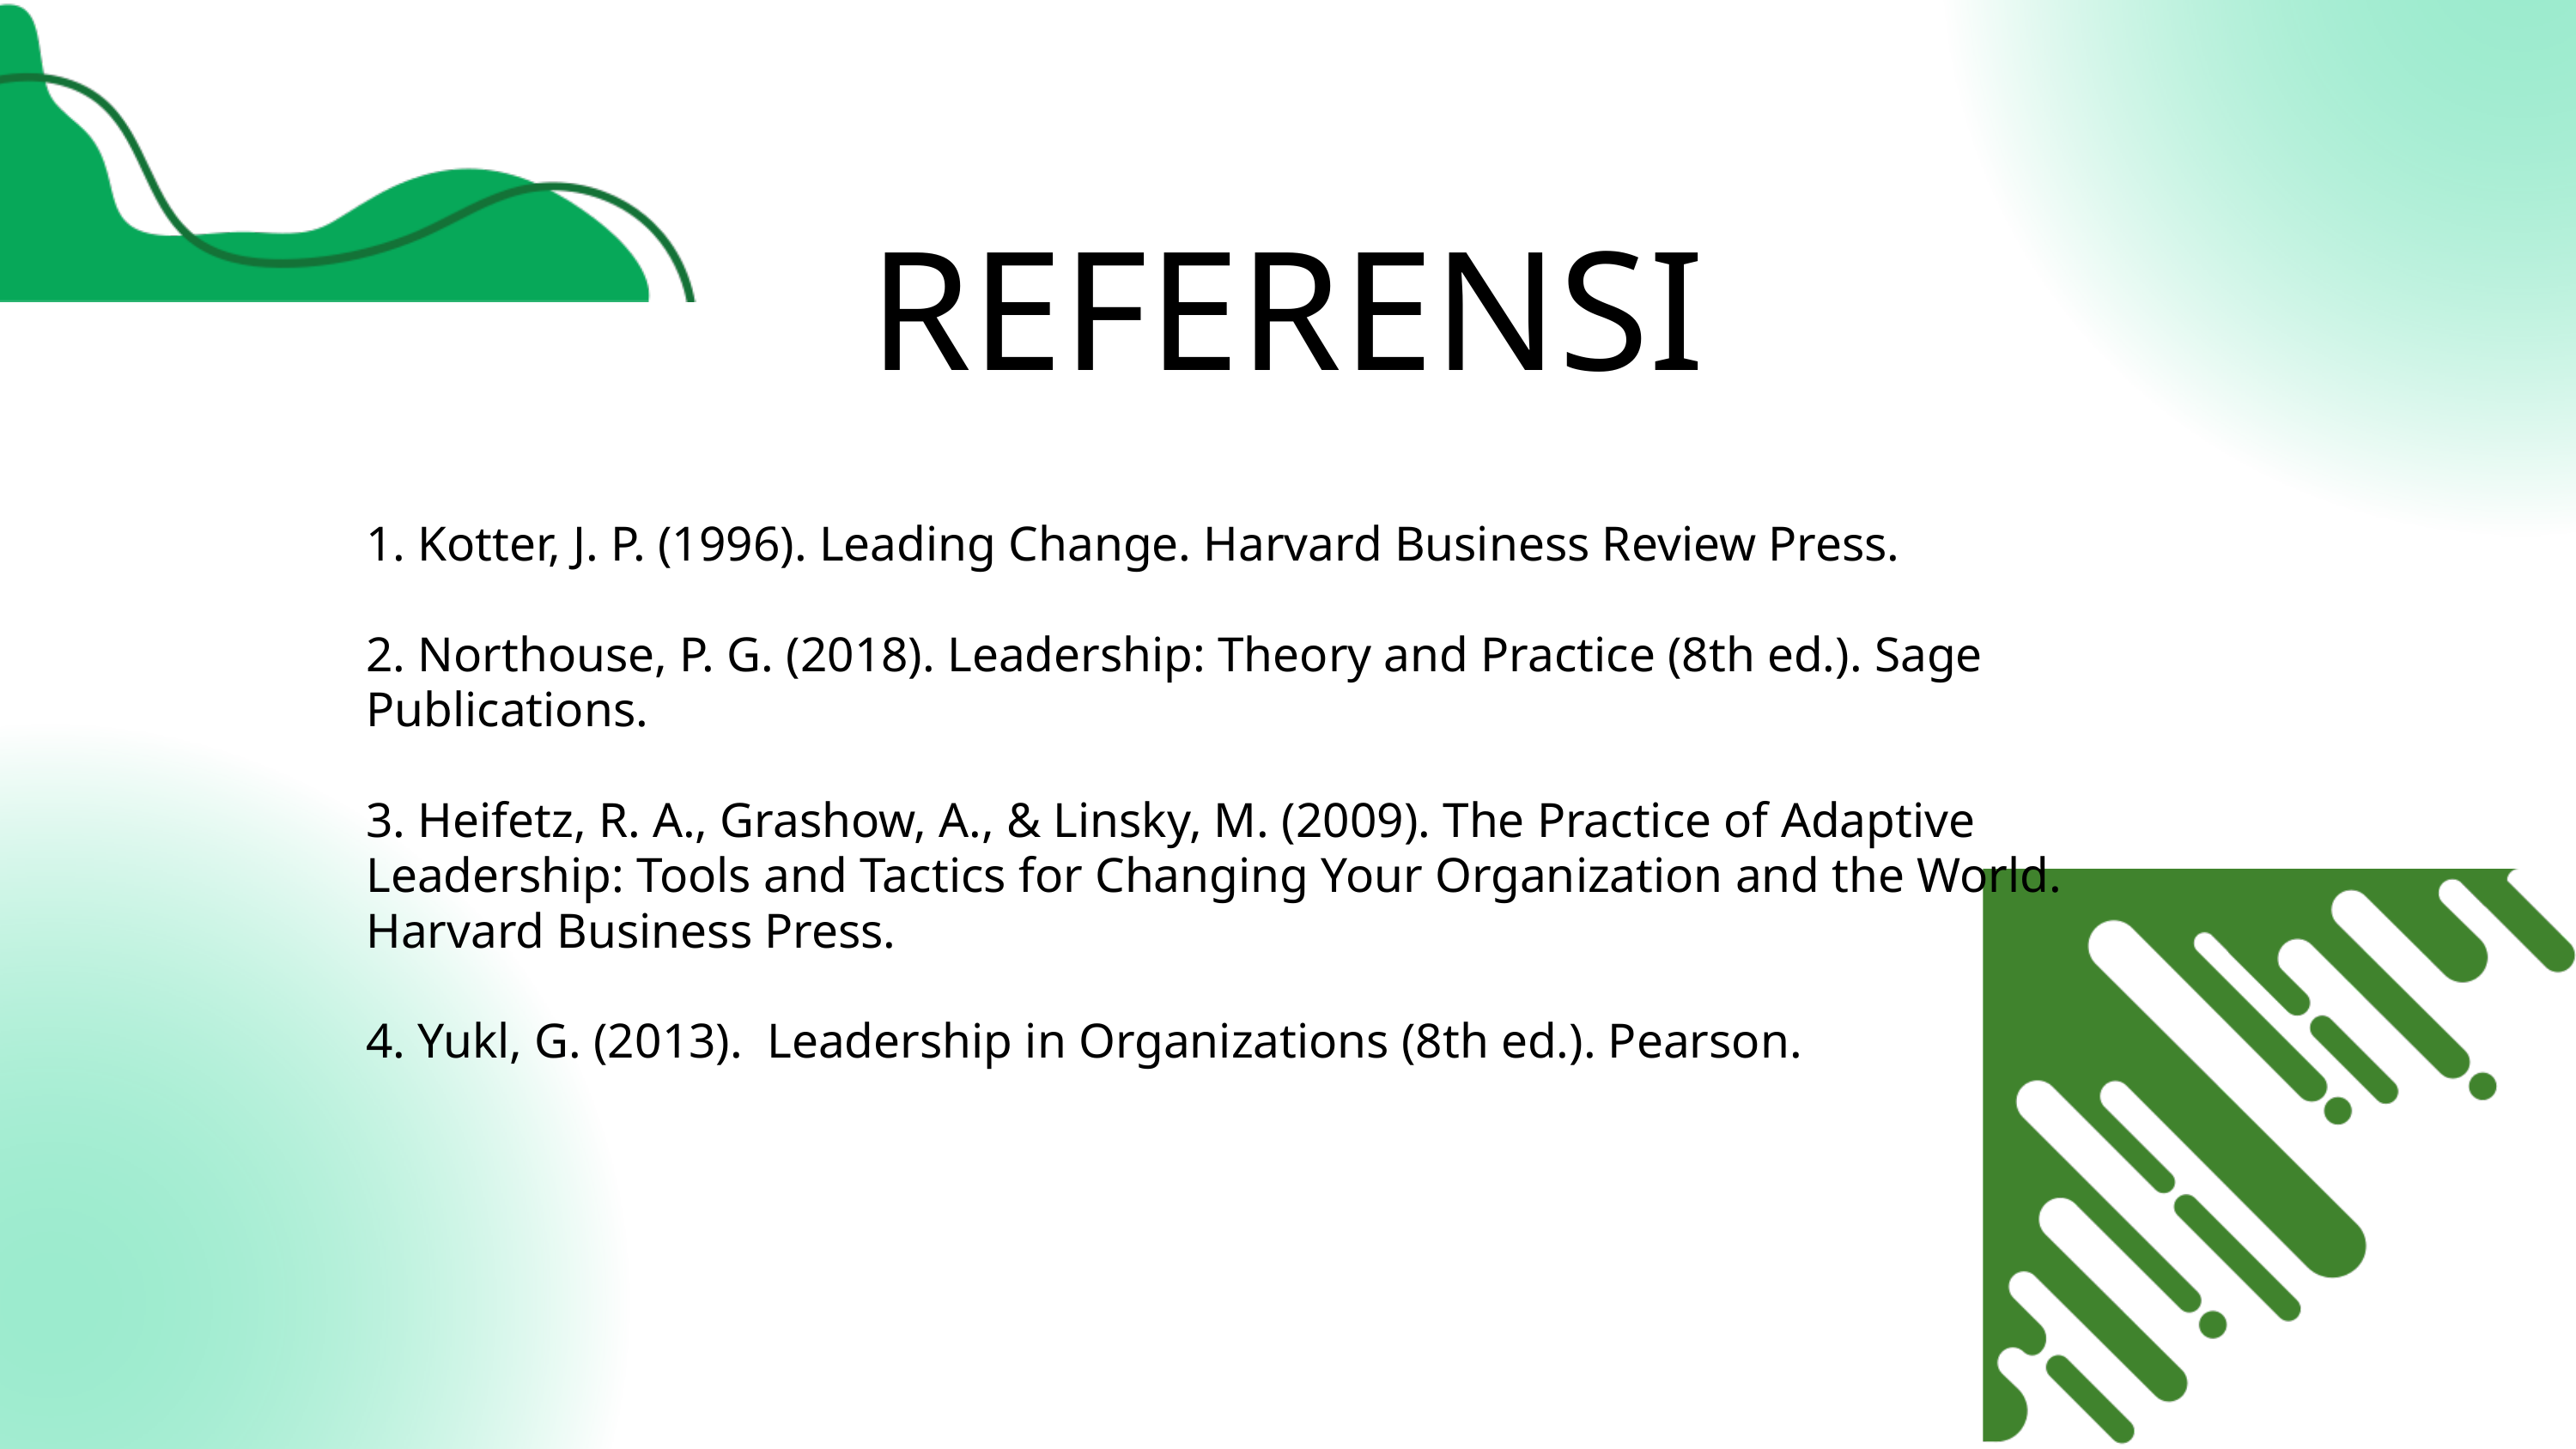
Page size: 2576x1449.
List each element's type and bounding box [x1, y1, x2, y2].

text_box [0, 0, 2576, 1449]
